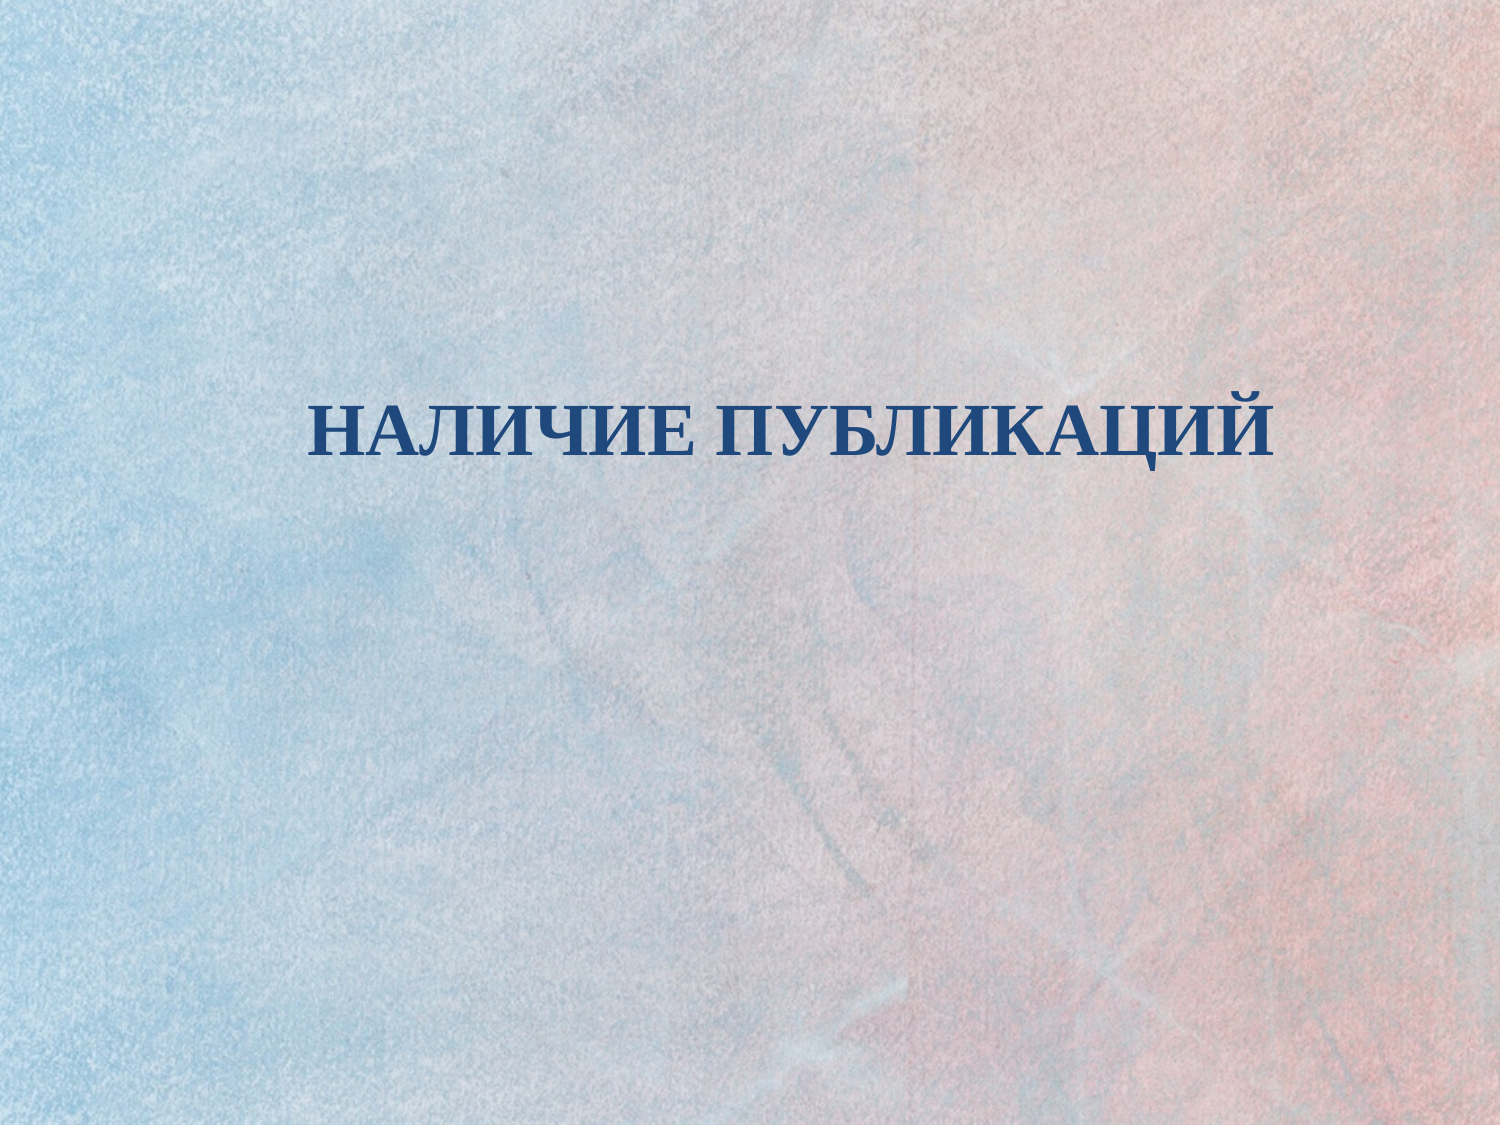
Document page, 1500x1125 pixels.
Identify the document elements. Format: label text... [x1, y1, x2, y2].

text_box НАЛИЧИЕ ПУБЛИКАЦИЙ [135, 373, 1447, 659]
picture [0, 0, 1500, 1125]
